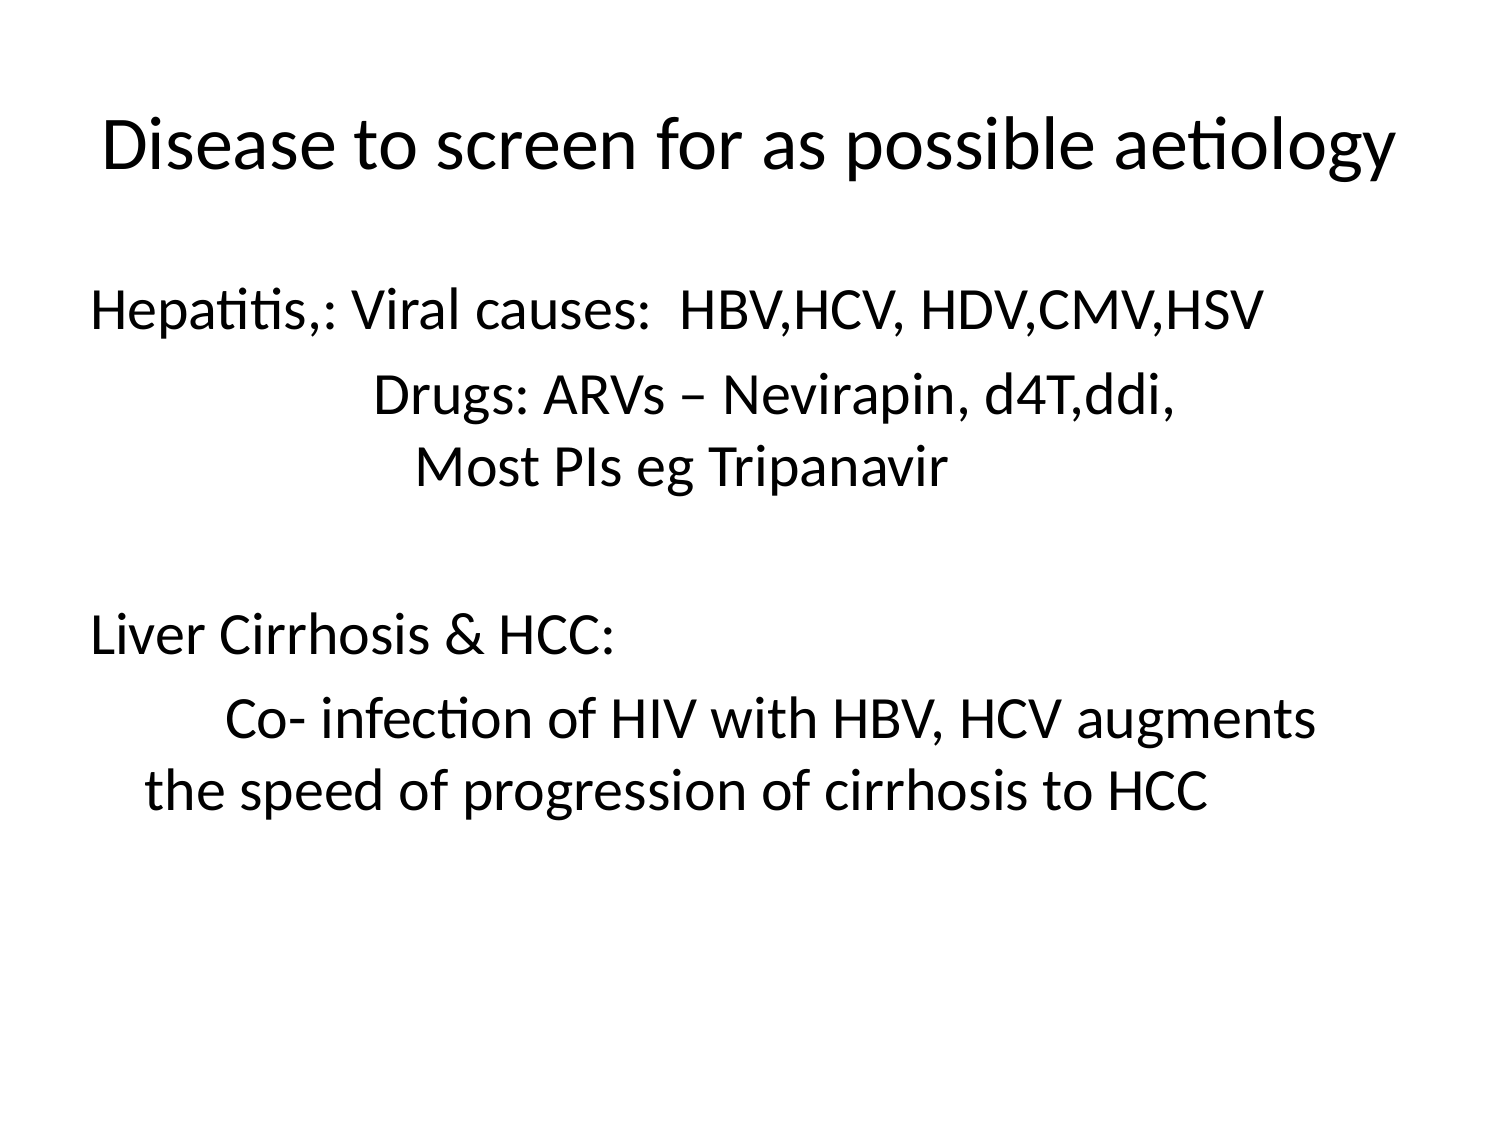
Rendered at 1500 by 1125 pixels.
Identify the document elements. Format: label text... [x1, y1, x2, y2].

title Disease to screen for as possible aetiology [75, 45, 1425, 233]
list Hepatitis,: Viral causes: HBV,HCV, HDV,CMV,HSV Drugs: ARVs – Nevirapin, d4T,ddi, Most PIs eg Tripanavir Liver Cirrhosis & HCC: Co- infection of HIV with HBV, HCV augments the speed of progression of cirrhosis to HCC [75, 262, 1425, 1005]
